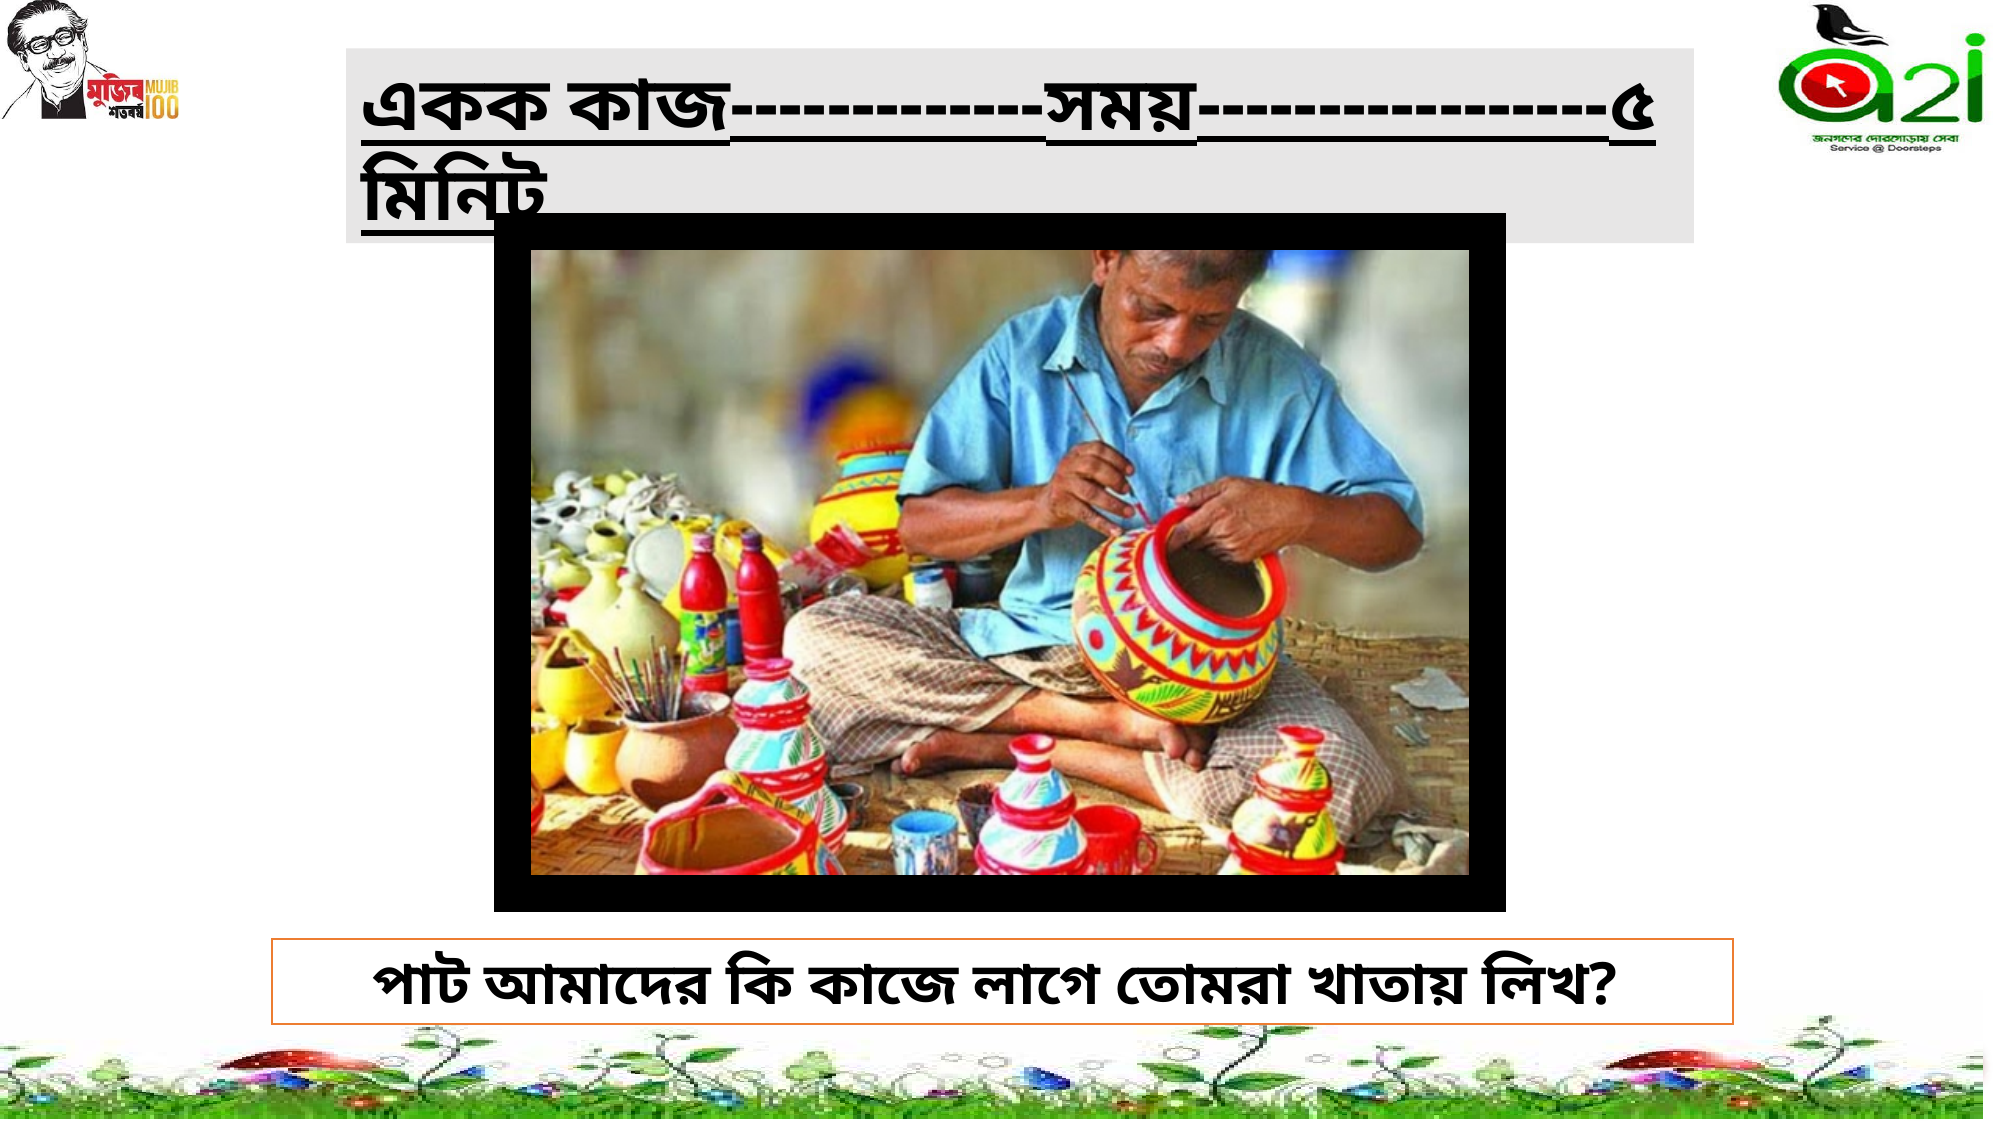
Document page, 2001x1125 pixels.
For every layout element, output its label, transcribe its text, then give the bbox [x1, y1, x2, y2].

picture [531, 249, 1469, 875]
text_box পাট আমাদের কি কাজে লাগে তোমরা খাতায় লিখ? [271, 938, 1734, 990]
text_box একক কাজ-------------সময়-----------------৫ মিনিট [346, 48, 1694, 244]
picture [0, 0, 179, 119]
picture [0, 990, 2000, 1125]
picture [1757, 0, 2000, 155]
